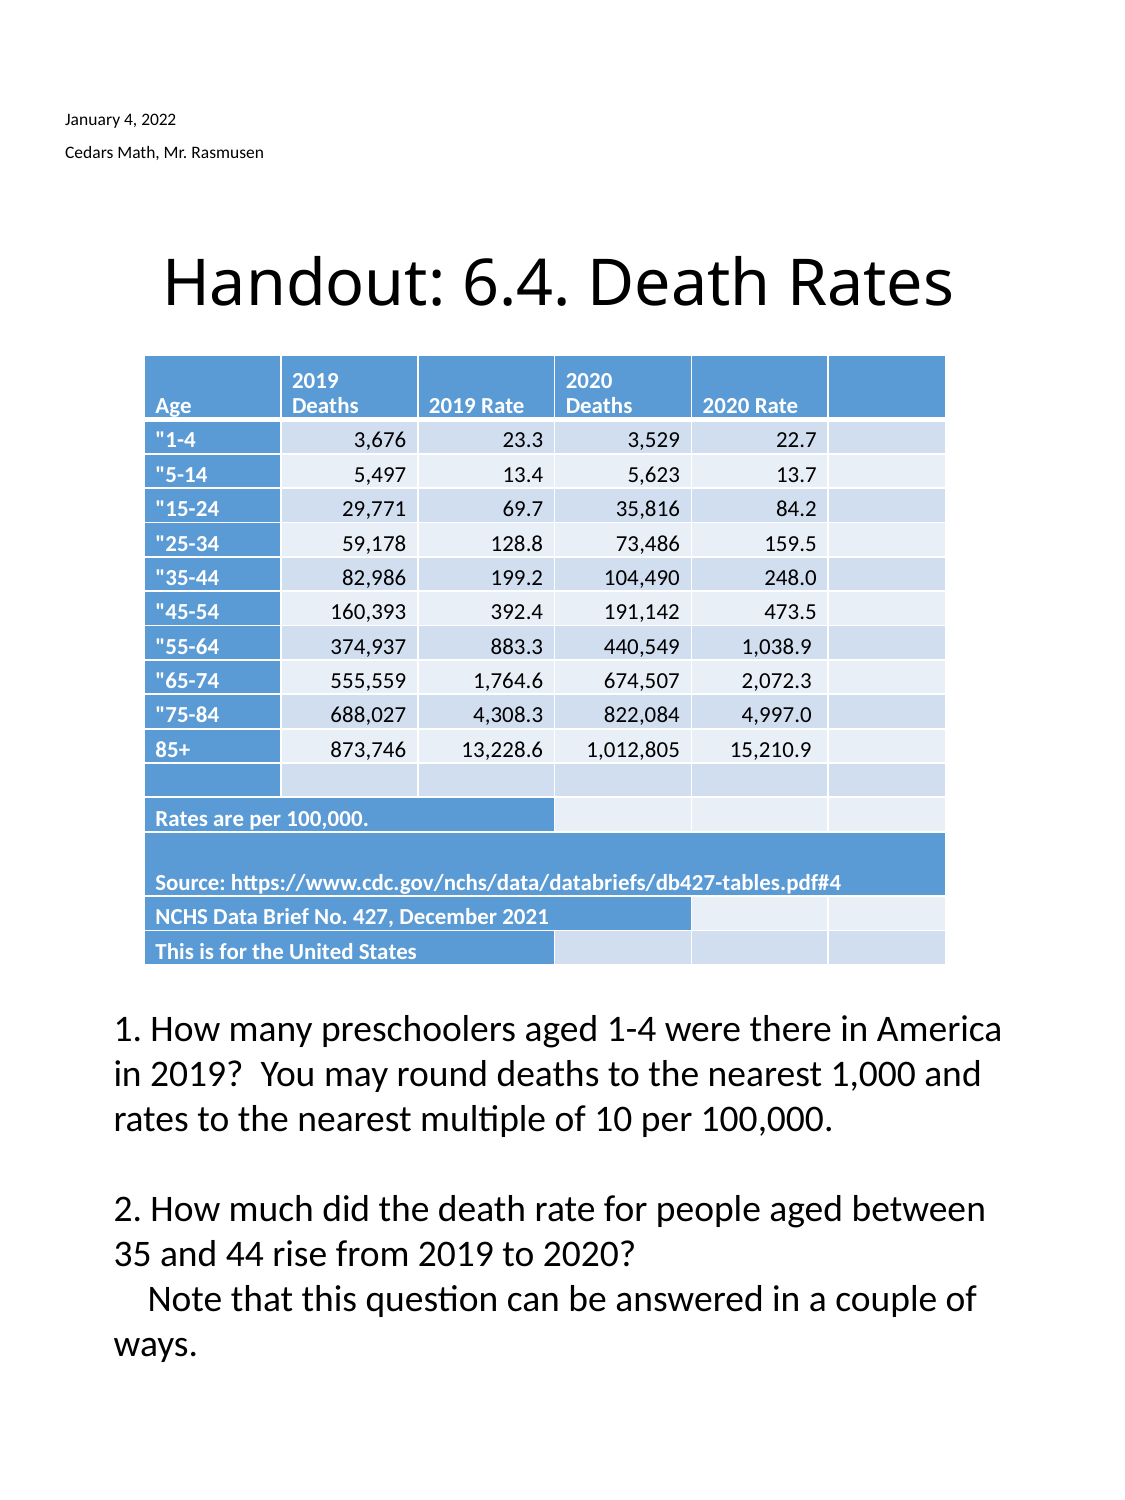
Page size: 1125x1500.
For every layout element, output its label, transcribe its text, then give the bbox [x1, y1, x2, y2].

table_cell "55-64 [145, 626, 280, 659]
table_cell "35-44 [145, 558, 280, 590]
table_cell 822,084 [555, 695, 691, 728]
table_cell 440,549 [555, 626, 691, 659]
table_cell 13,228.6 [419, 730, 554, 762]
table_cell 374,937 [282, 626, 417, 659]
table_cell 15,210.9 [692, 730, 827, 762]
table_cell 674,507 [555, 661, 691, 693]
table_cell 555,559 [282, 661, 417, 693]
table_cell [555, 798, 691, 831]
table_header 2019 Deaths [282, 356, 417, 417]
table_cell 5,623 [555, 455, 691, 487]
table_cell 2,072.3 [692, 661, 827, 693]
table_cell [829, 558, 945, 590]
table_cell [829, 422, 945, 453]
table_cell 85+ [145, 730, 280, 762]
table_cell "65-74 [145, 661, 280, 693]
table_cell "45-54 [145, 592, 280, 625]
table_header [829, 356, 945, 417]
table_cell [829, 592, 945, 625]
table_cell "1-4 [145, 422, 280, 453]
table_cell [692, 897, 827, 930]
table_cell 3,676 [282, 422, 417, 453]
table_cell "25-34 [145, 523, 280, 556]
table_cell NCHS Data Brief No. 427, December 2021 [145, 897, 691, 930]
table_cell [829, 661, 945, 693]
table_cell 128.8 [419, 523, 554, 556]
table_cell [692, 764, 827, 796]
table_cell 4,308.3 [419, 695, 554, 728]
table_cell 873,746 [282, 730, 417, 762]
table_cell [829, 897, 945, 930]
table_cell This is for the United States [145, 931, 554, 964]
table_cell [829, 764, 945, 796]
table_cell [829, 931, 945, 964]
table_cell 29,771 [282, 489, 417, 522]
title Handout: 6.4. Death Rates [72, 240, 1044, 327]
table_cell 13.7 [692, 455, 827, 487]
table_header 2020 Rate [692, 356, 827, 417]
subtitle January 4, 2022 Cedars Math, Mr. Rasmusen [50, 102, 319, 171]
table_cell 473.5 [692, 592, 827, 625]
table_cell 59,178 [282, 523, 417, 556]
table_cell 199.2 [419, 558, 554, 590]
table_cell 191,142 [555, 592, 691, 625]
table_cell "15-24 [145, 489, 280, 522]
table_cell Source: https://www.cdc.gov/nchs/data/databriefs/db427-tables.pdf#4 [145, 833, 945, 895]
table_cell 1,038.9 [692, 626, 827, 659]
table_cell 35,816 [555, 489, 691, 522]
table_cell [829, 695, 945, 728]
table_cell 883.3 [419, 626, 554, 659]
table_cell [829, 455, 945, 487]
table_header Age [145, 356, 280, 417]
table_cell Rates are per 100,000. [145, 798, 554, 831]
table_cell [692, 798, 827, 831]
table_cell [829, 523, 945, 556]
table_cell [282, 764, 417, 796]
table_cell 82,986 [282, 558, 417, 590]
table_cell [555, 931, 691, 964]
table_cell 1,764.6 [419, 661, 554, 693]
table_cell 22.7 [692, 422, 827, 453]
table_cell [419, 764, 554, 796]
table_cell 3,529 [555, 422, 691, 453]
table_cell 688,027 [282, 695, 417, 728]
table_cell 160,393 [282, 592, 417, 625]
table_cell 392.4 [419, 592, 554, 625]
table_header 2019 Rate [419, 356, 554, 417]
table_header 2020 Deaths [555, 356, 691, 417]
table_cell 73,486 [555, 523, 691, 556]
table_cell 23.3 [419, 422, 554, 453]
table_cell 248.0 [692, 558, 827, 590]
table_cell 69.7 [419, 489, 554, 522]
table_cell [692, 931, 827, 964]
table_cell 84.2 [692, 489, 827, 522]
table_cell 13.4 [419, 455, 554, 487]
table_cell "75-84 [145, 695, 280, 728]
table_cell 159.5 [692, 523, 827, 556]
table_cell [829, 730, 945, 762]
table_cell [829, 489, 945, 522]
table_cell 4,997.0 [692, 695, 827, 728]
table_cell 5,497 [282, 455, 417, 487]
table_cell [829, 626, 945, 659]
text_box 1. How many preschoolers aged 1-4 were there in America in 2019? You may round deaths to the nearest 1,000 and rates to the nearest multiple of 10 per 100,000. 2. How much did the death rate for people aged between 35 and 44 rise from 2019 to 2020? Note that this question can be answered in a couple of ways. [98, 996, 1044, 1462]
table_cell 1,012,805 [555, 730, 691, 762]
table_cell [145, 764, 280, 796]
table_cell [829, 798, 945, 831]
table_cell "5-14 [145, 455, 280, 487]
table_cell [555, 764, 691, 796]
table_cell 104,490 [555, 558, 691, 590]
